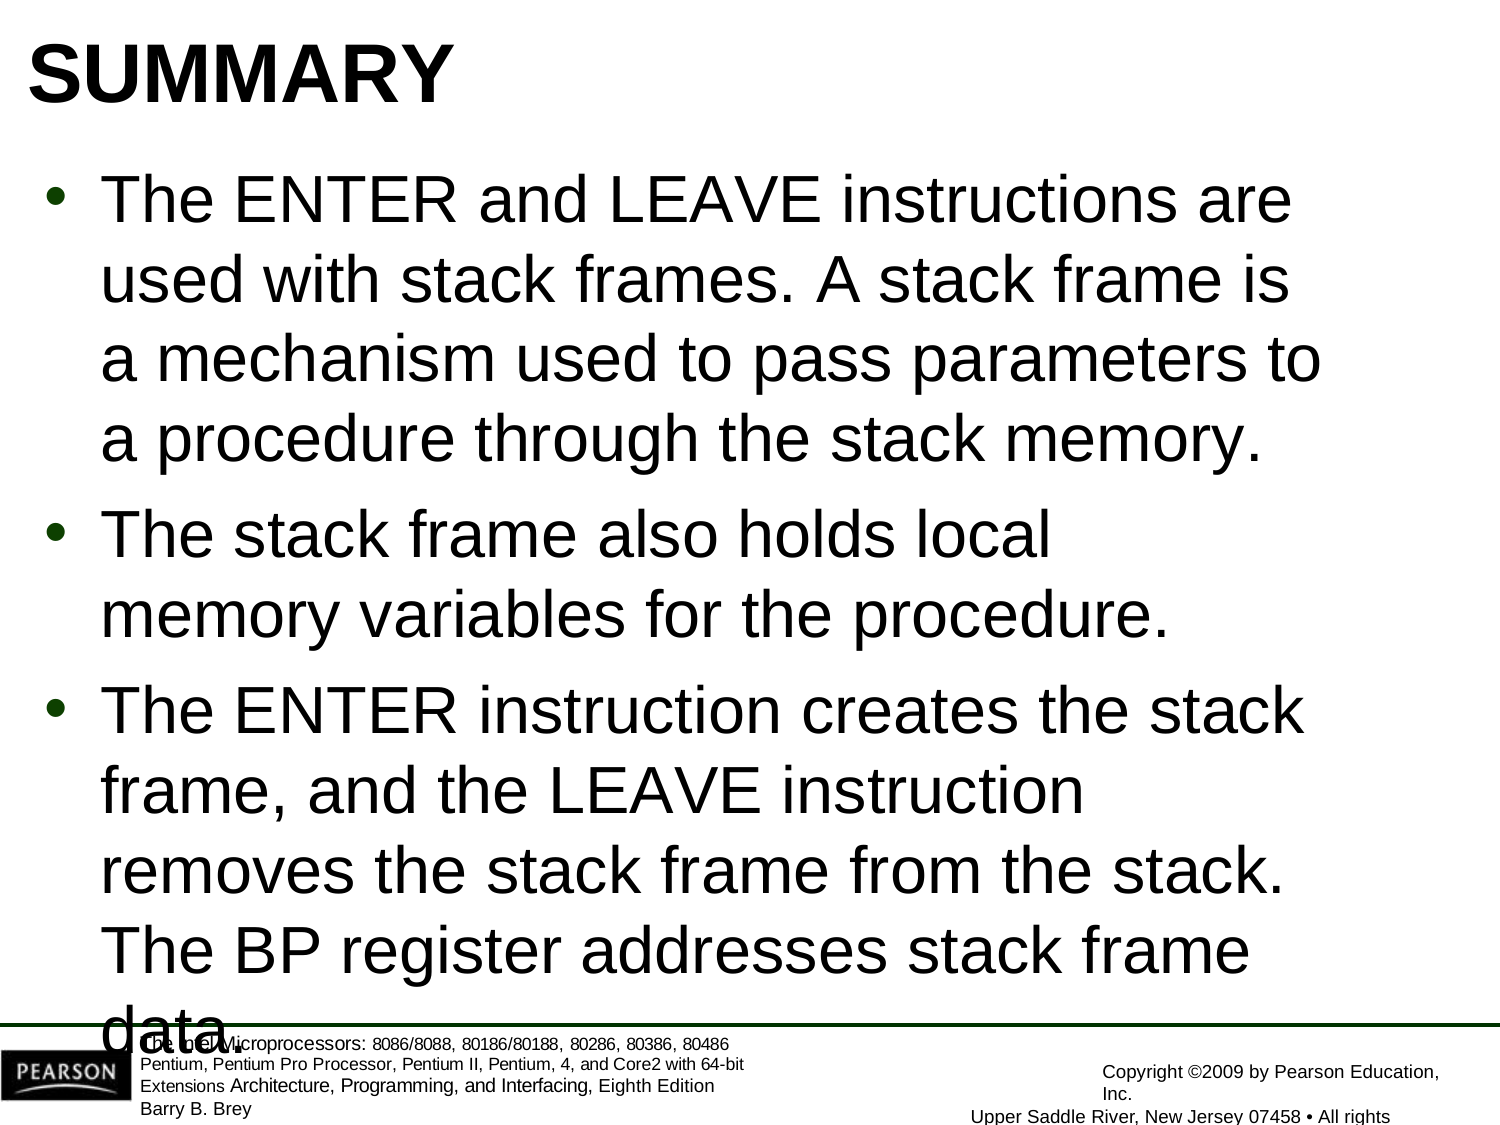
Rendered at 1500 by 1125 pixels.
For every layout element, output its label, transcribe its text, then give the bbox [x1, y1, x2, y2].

slide_number The Intel Microprocessors: 8086/8088, 80186/80188, 80286, 80386, 80486 Pentium, Pentium Pro Processor, Pentium II, Pentium, 4, and Core2 with 64-bit Extensions Architecture, Programming, and Interfacing, Eighth Edition Barry B. Brey [137, 1032, 796, 1122]
footer Copyright ©2009 by Pearson Education, Inc. Upper Saddle River, New Jersey 07458 • All rights reserved. [968, 1059, 1475, 1107]
title SUMMARY [25, 20, 1475, 220]
text_box The ENTER and LEAVE instructions are used with stack frames. A stack frame is a mechanism used to pass parameters to a procedure through the stack memory. The stack frame also holds local memory variables for the procedure. The ENTER instruction creates the stack frame, and the LEAVE instruction removes the stack frame from the stack. The BP register addresses stack frame data. [42, 155, 1357, 987]
picture [0, 1049, 133, 1102]
